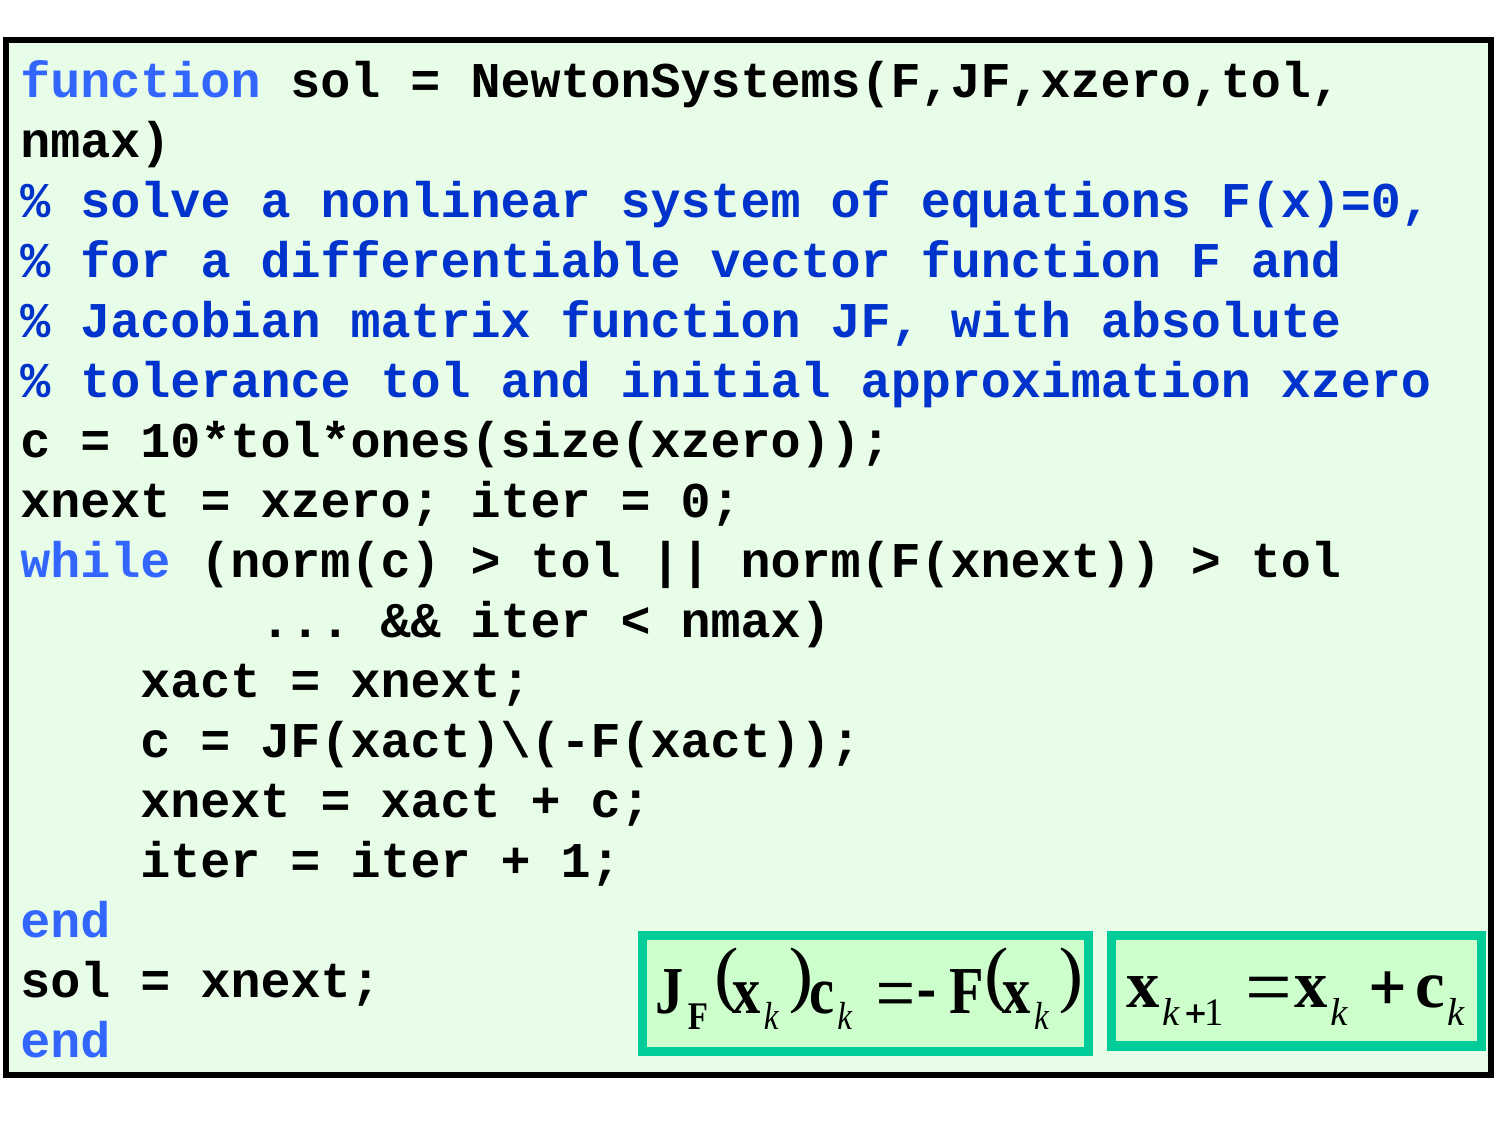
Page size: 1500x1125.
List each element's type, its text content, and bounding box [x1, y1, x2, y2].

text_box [646, 940, 1085, 1047]
text_box function sol = NewtonSystems(F,JF,xzero,tol, nmax) % solve a nonlinear system of equations F(x)=0, % for a differentiable vector function F and % Jacobian matrix function JF, with absolute % tolerance tol and initial approximation xzero c = 10*tol*ones(size(xzero)); xnext = xzero; iter = 0; while (norm(c) > tol || norm(F(xnext)) > tol ... && iter < nmax) xact = xnext; c = JF(xact)\(-F(xact)); xnext = xact + c; iter = iter + 1; end sol = xnext; end [5, 40, 1492, 1075]
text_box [1115, 940, 1477, 1042]
